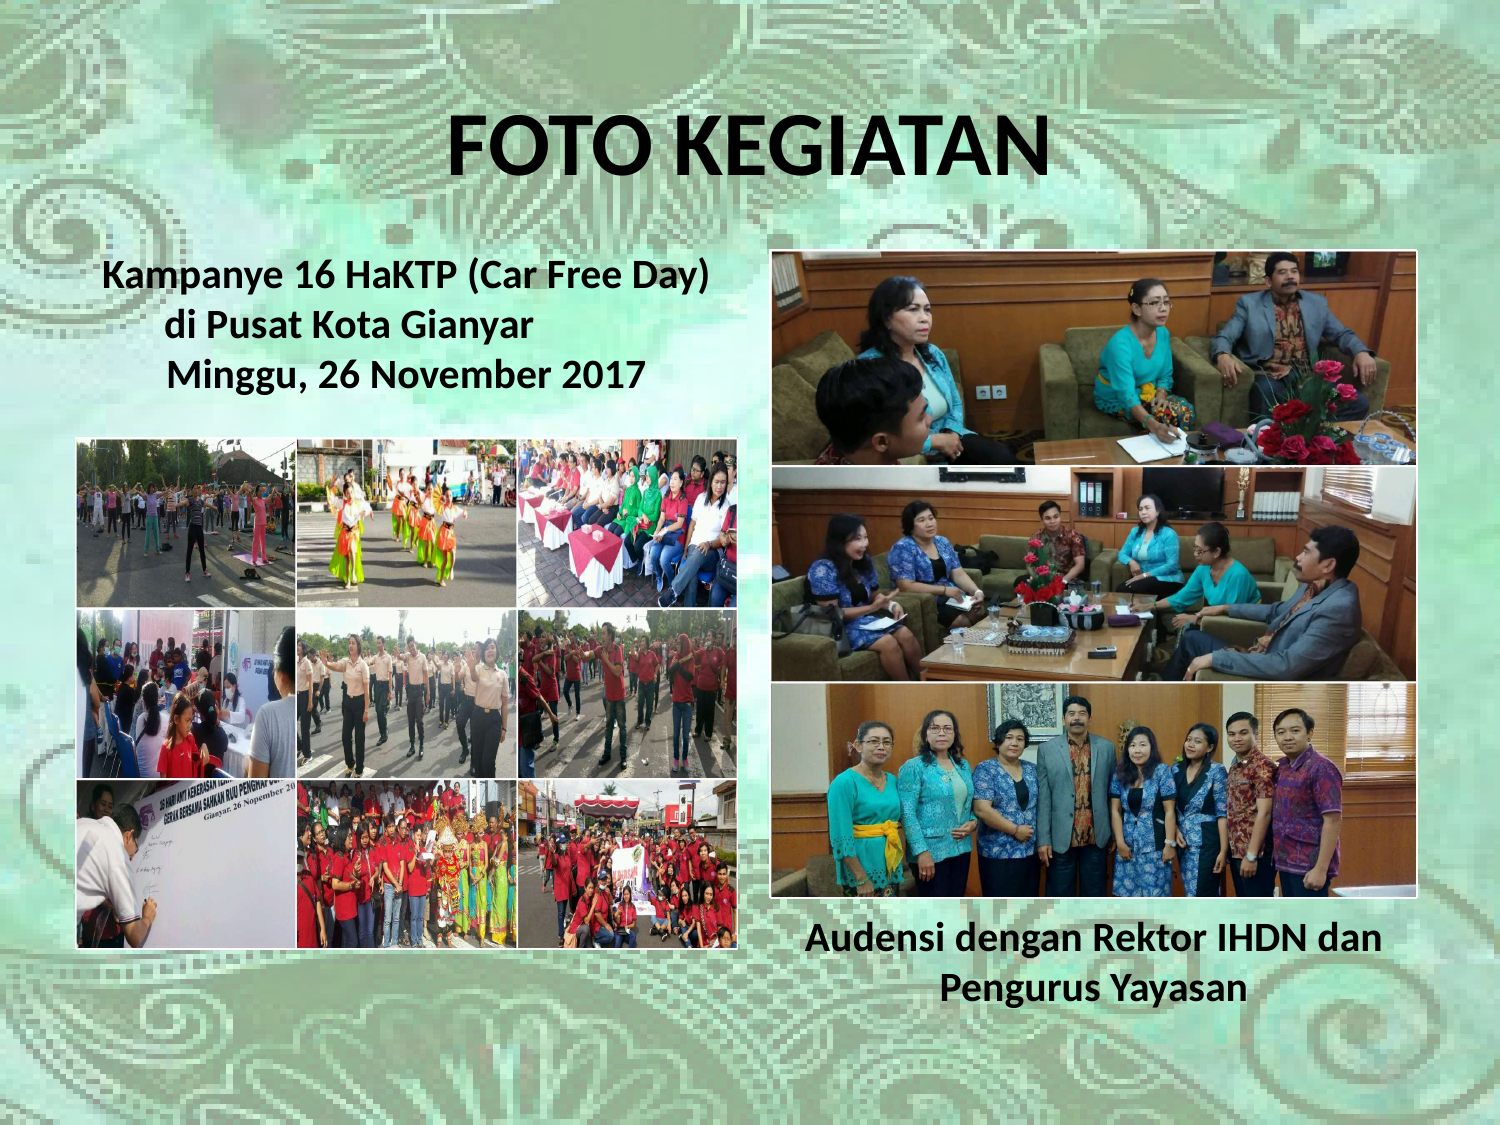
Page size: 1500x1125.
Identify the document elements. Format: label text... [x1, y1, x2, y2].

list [769, 249, 1418, 899]
title FOTO KEGIATAN [75, 45, 1425, 233]
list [74, 437, 738, 951]
list Audensi dengan Rektor IHDN dan Pengurus Yayasan [762, 912, 1426, 1018]
list Kampanye 16 HaKTP (Car Free Day) di Pusat Kota Gianyar Minggu, 26 November 2017 [75, 299, 738, 405]
